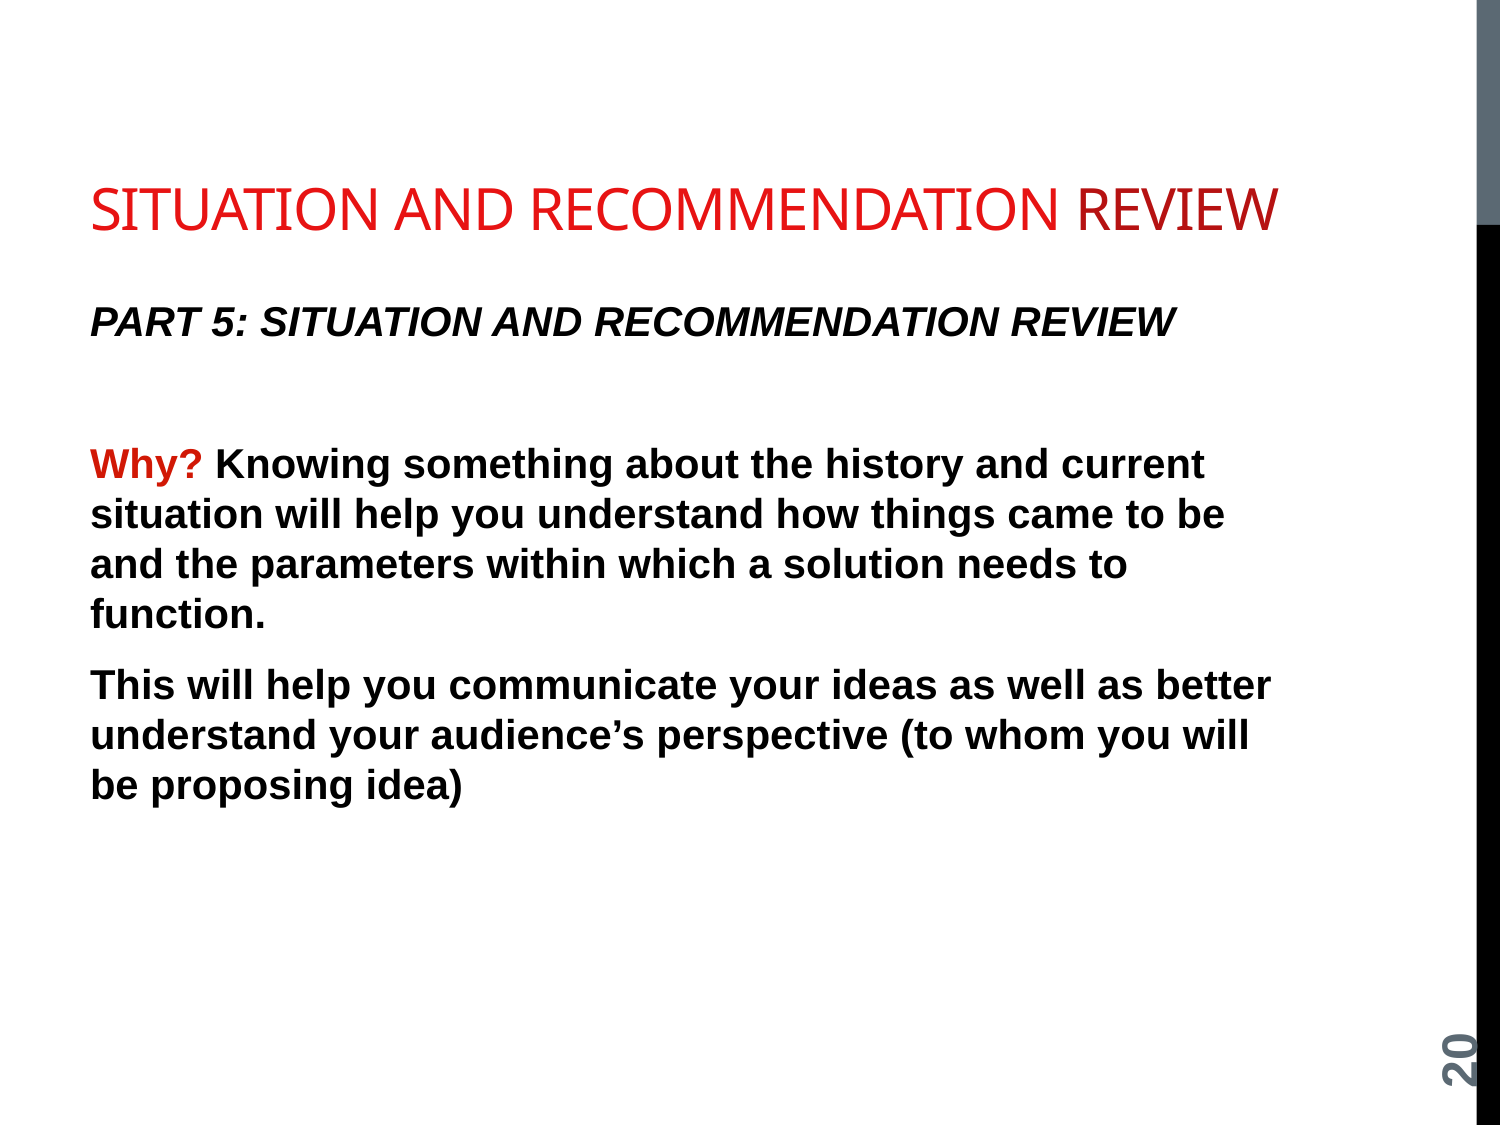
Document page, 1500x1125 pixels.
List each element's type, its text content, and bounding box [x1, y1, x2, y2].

slide_number 20 [1427, 887, 1488, 1104]
list Part 5: Situation and Recommendation Review Why? Knowing something about the history and current situation will help you understand how things came to be and the parameters within which a solution needs to function. This will help you communicate your ideas as well as better understand your audience’s perspective (to whom you will be proposing idea) [75, 287, 1325, 1005]
title Situation and recommendation review [75, 25, 1375, 250]
